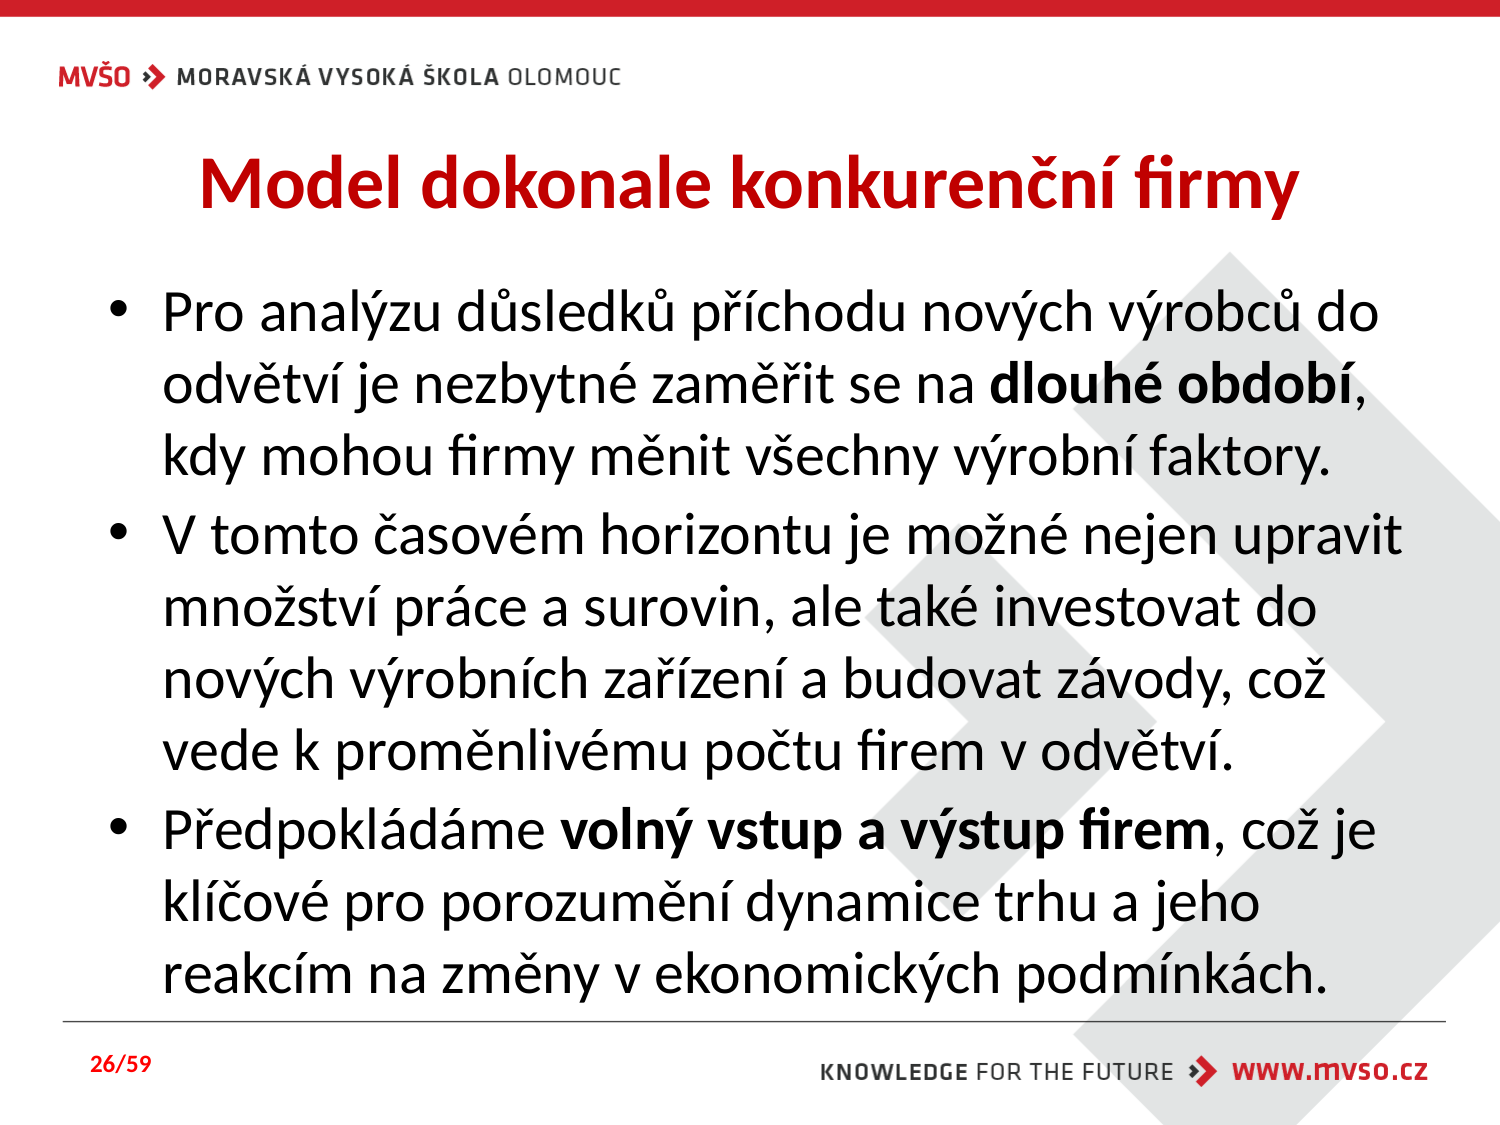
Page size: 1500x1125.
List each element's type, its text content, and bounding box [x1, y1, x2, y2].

text_box 26/59 [74, 1040, 213, 1085]
title Model dokonale konkurenční firmy [75, 124, 1425, 212]
list Pro analýzu důsledků příchodu nových výrobců do odvětví je nezbytné zaměřit se na dlouhé období, kdy mohou firmy měnit všechny výrobní faktory. V tomto časovém horizontu je možné nejen upravit množství práce a surovin, ale také investovat do nových výrobních zařízení a budovat závody, což vede k proměnlivému počtu firem v odvětví. Předpokládáme volný vstup a výstup firem, což je klíčové pro porozumění dynamice trhu a jeho reakcím na změny v ekonomických podmínkách. [75, 212, 1425, 1030]
picture [0, 0, 1500, 1125]
